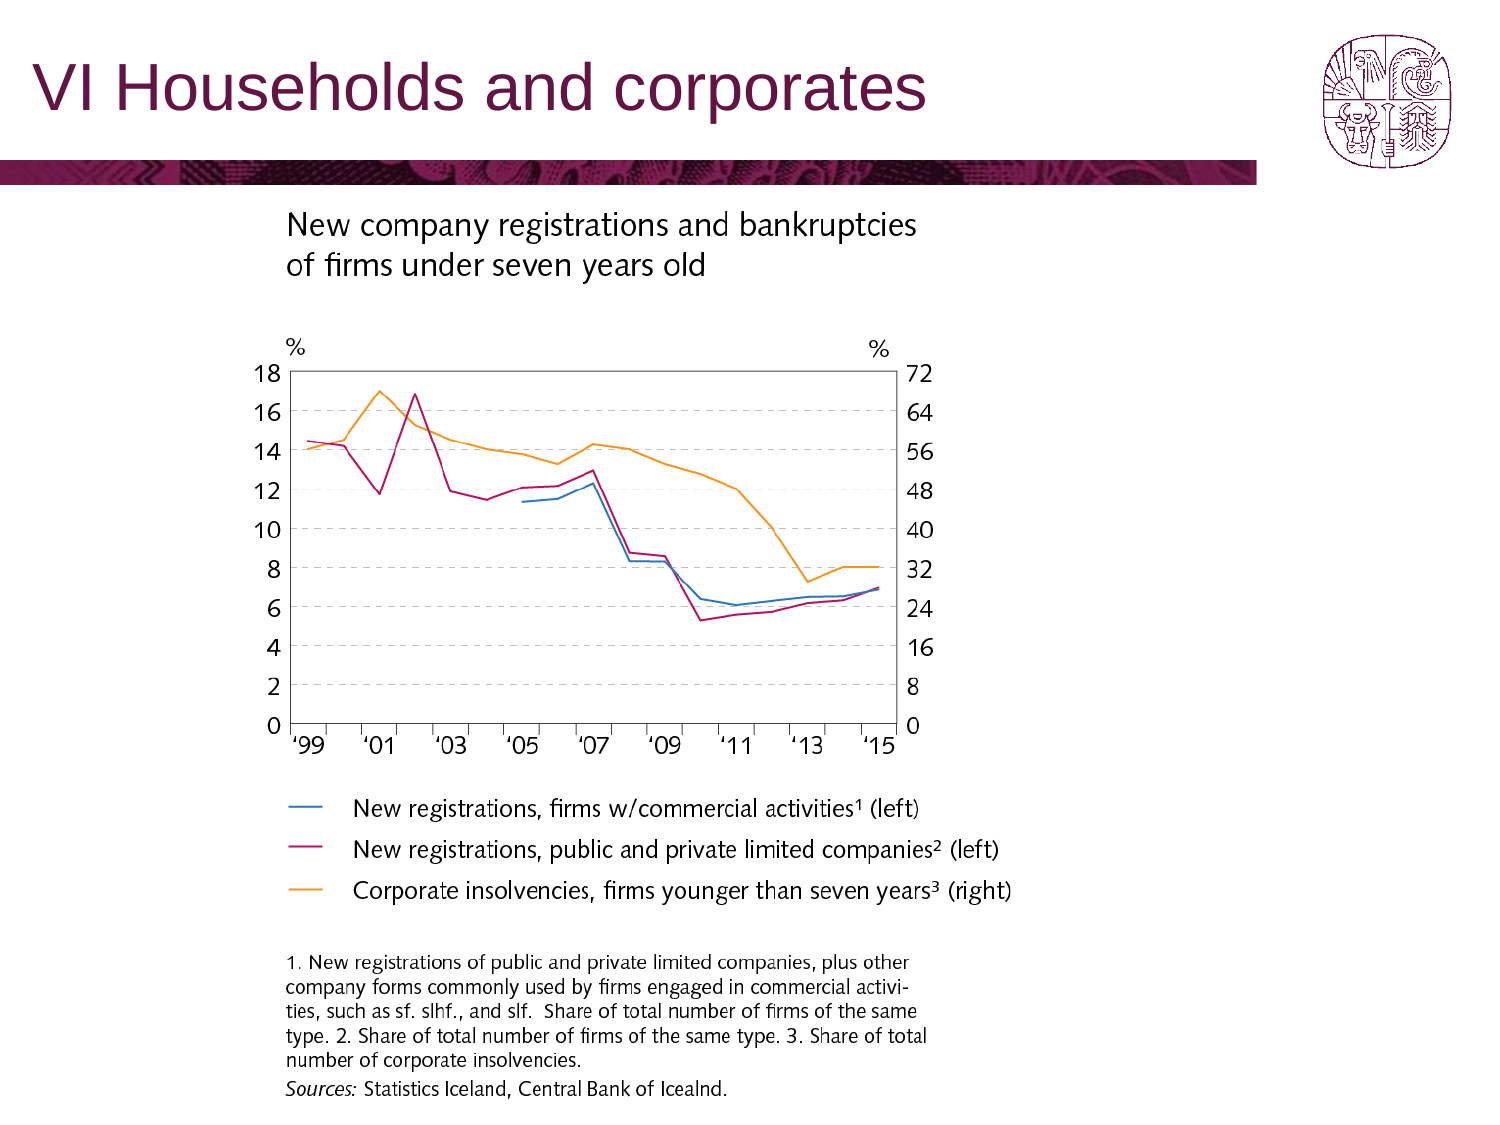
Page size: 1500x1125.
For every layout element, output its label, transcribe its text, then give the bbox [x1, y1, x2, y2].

title VI Households and corporates [17, 19, 1247, 149]
picture [0, 160, 1258, 185]
picture [252, 207, 1011, 1102]
picture [1316, 31, 1456, 173]
